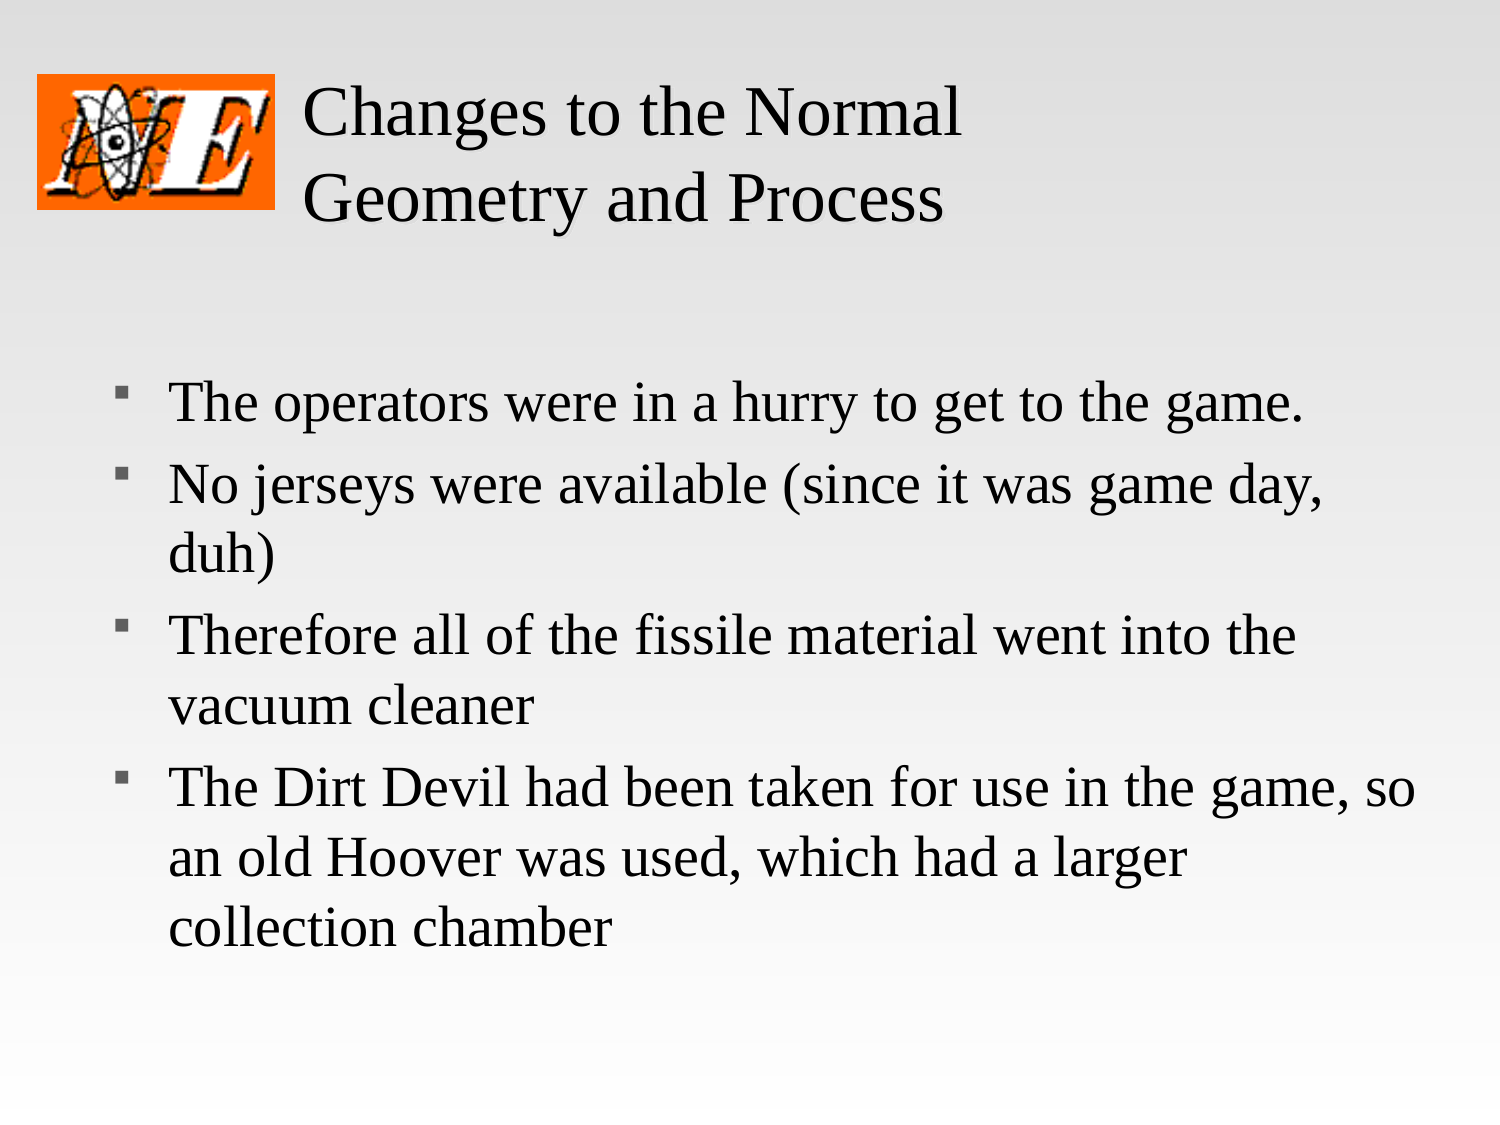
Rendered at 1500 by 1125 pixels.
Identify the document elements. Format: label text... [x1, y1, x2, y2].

title Changes to the Normal Geometry and Process [287, 56, 1463, 244]
list The operators were in a hurry to get to the game. No jerseys were available (since it was game day, duh) Therefore all of the fissile material went into the vacuum cleaner The Dirt Devil had been taken for use in the game, so an old Hoover was used, which had a larger collection chamber [96, 355, 1448, 1125]
picture [37, 74, 275, 210]
